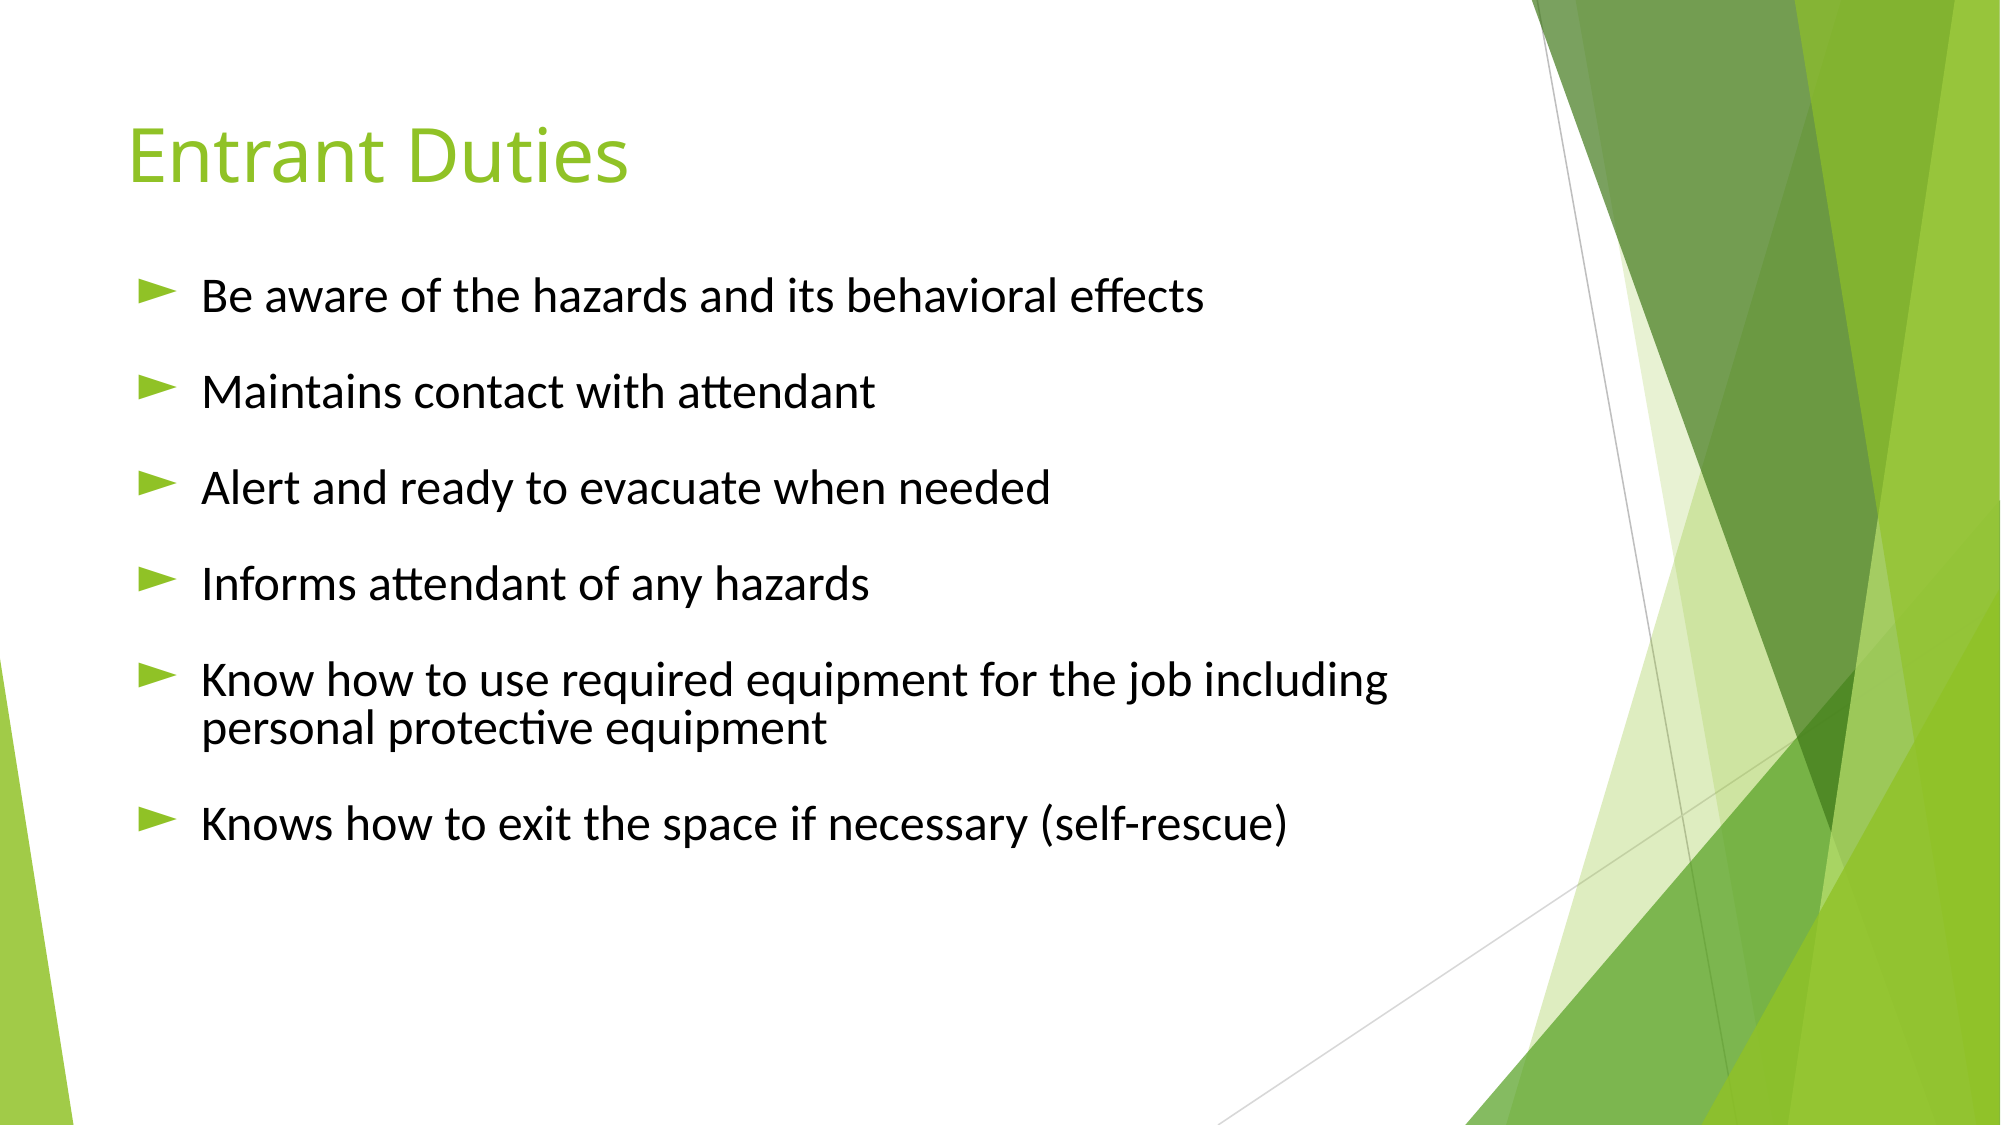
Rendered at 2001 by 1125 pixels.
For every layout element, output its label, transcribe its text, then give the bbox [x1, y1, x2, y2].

title Entrant Duties [111, 99, 1522, 266]
list Be aware of the hazards and its behavioral effects Maintains contact with attendant Alert and ready to evacuate when needed Informs attendant of any hazards Know how to use required equipment for the job including personal protective equipment Knows how to exit the space if necessary (self-rescue) [111, 266, 1522, 904]
